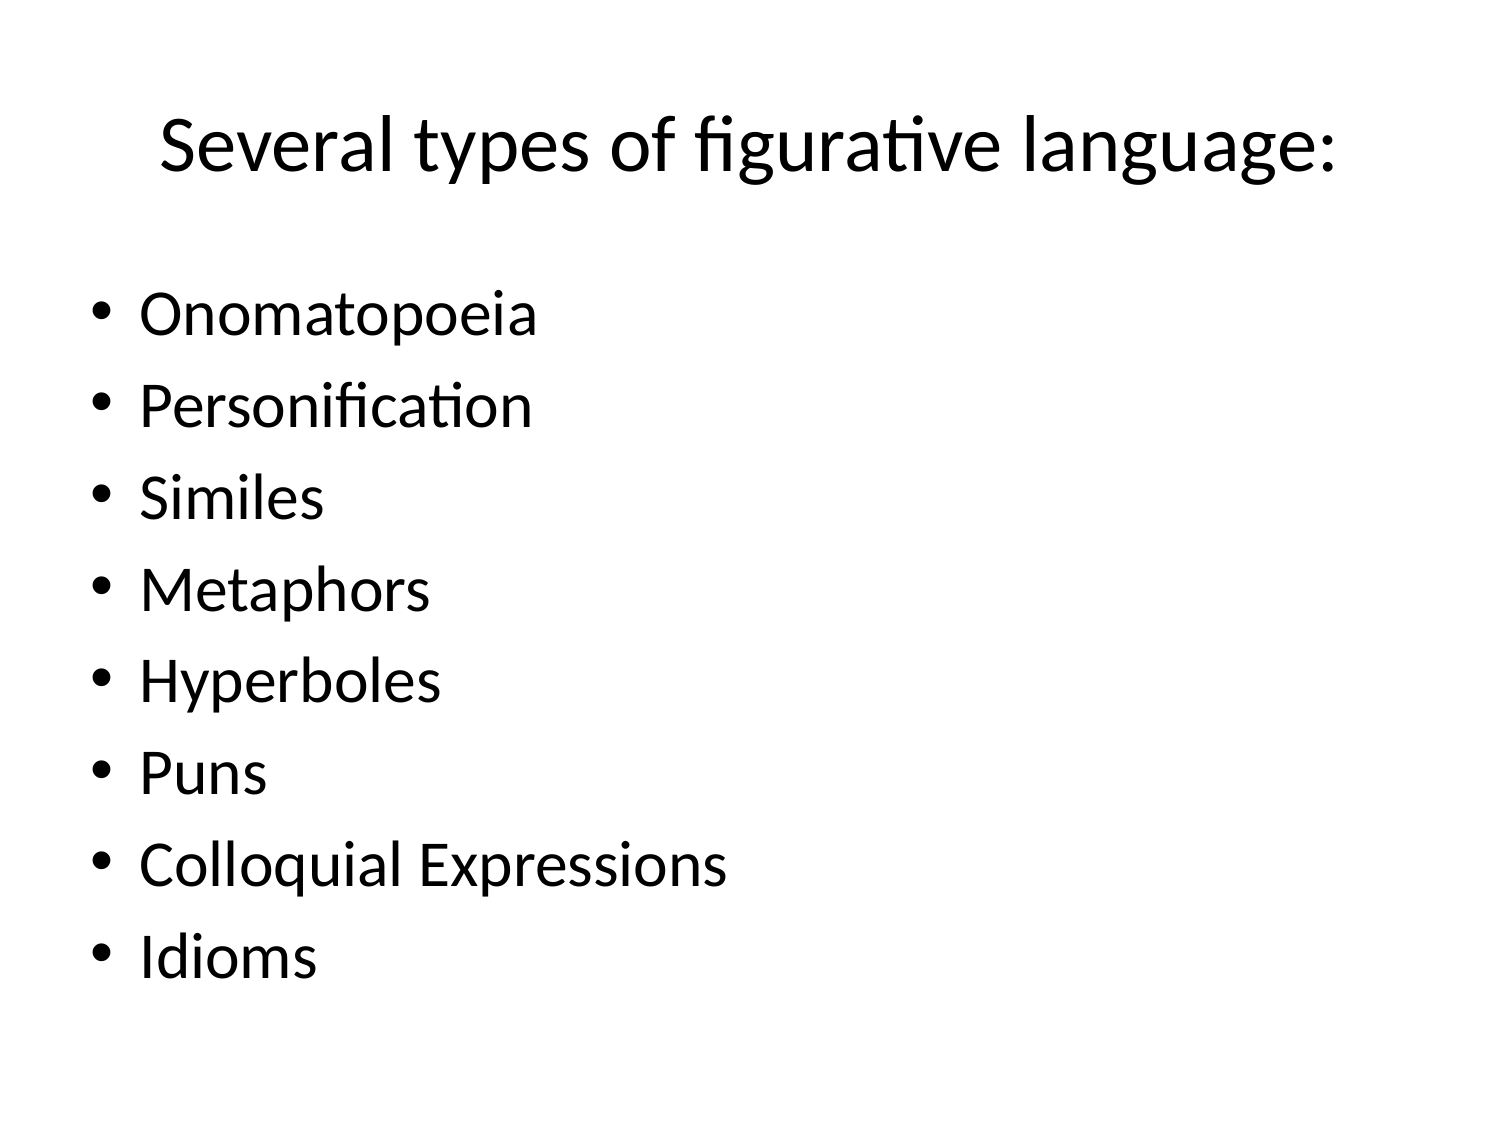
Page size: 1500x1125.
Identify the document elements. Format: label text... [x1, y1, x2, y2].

list Onomatopoeia Personification Similes Metaphors Hyperboles Puns Colloquial Expressions Idioms [75, 262, 1425, 1005]
title Several types of figurative language: [75, 45, 1425, 233]
